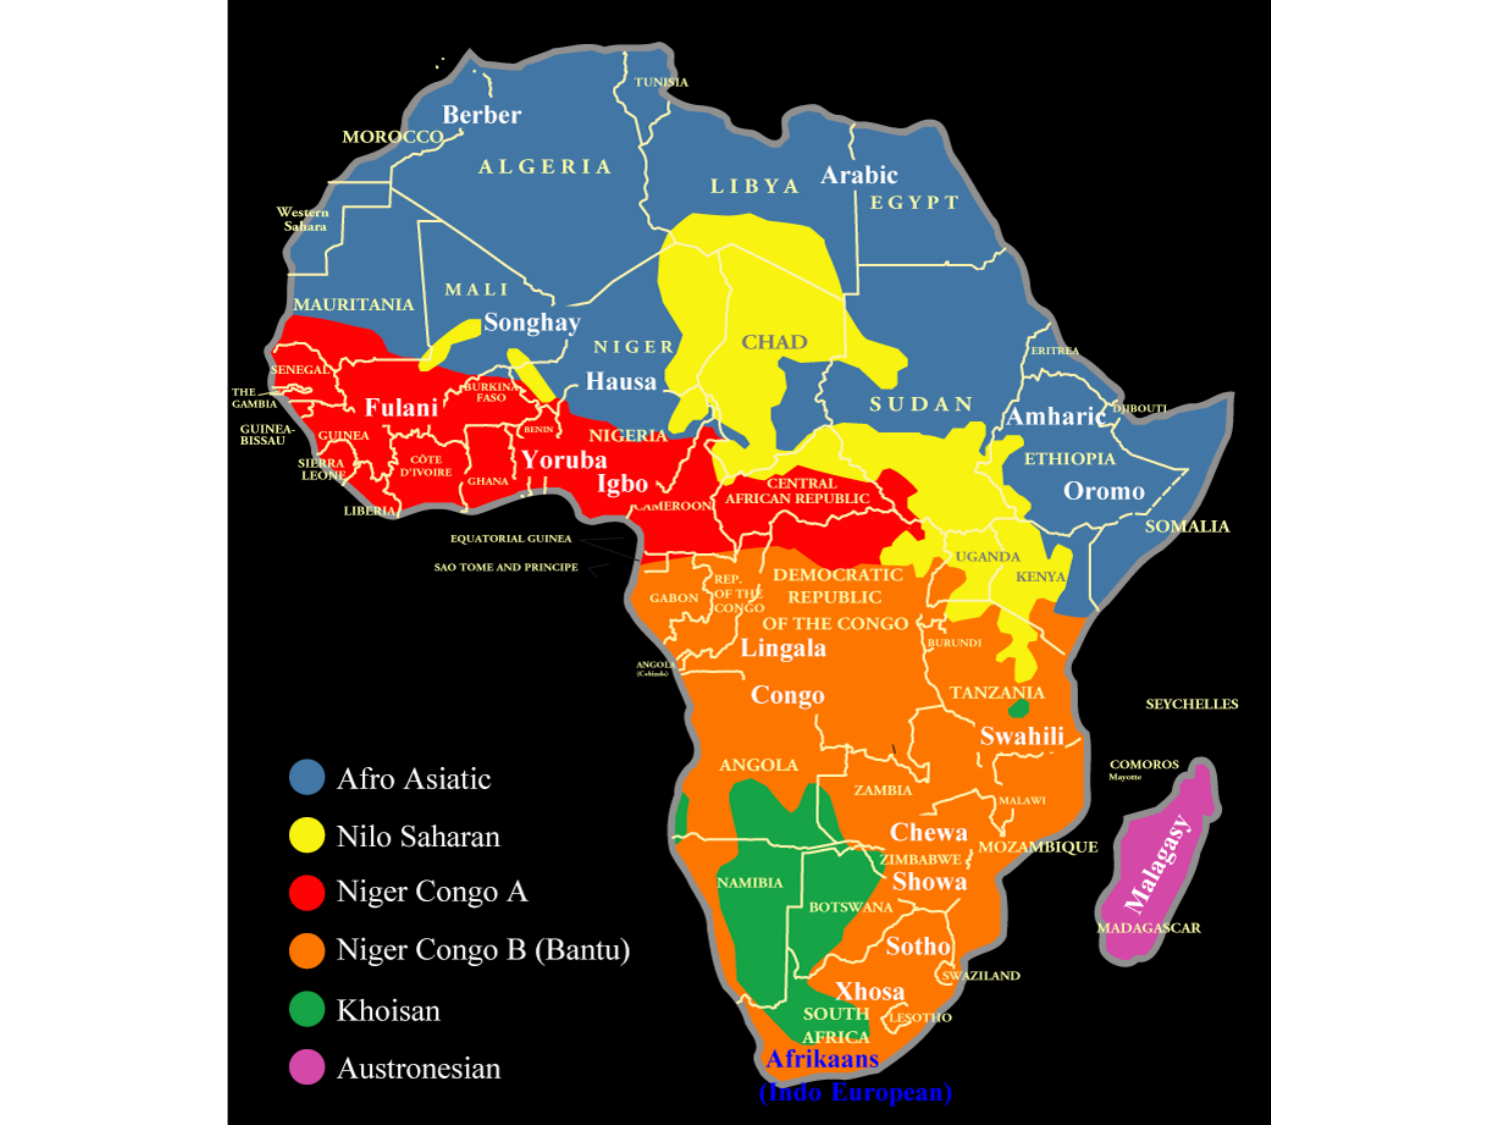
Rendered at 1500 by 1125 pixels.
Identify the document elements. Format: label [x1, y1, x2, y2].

picture [226, 0, 1271, 1125]
